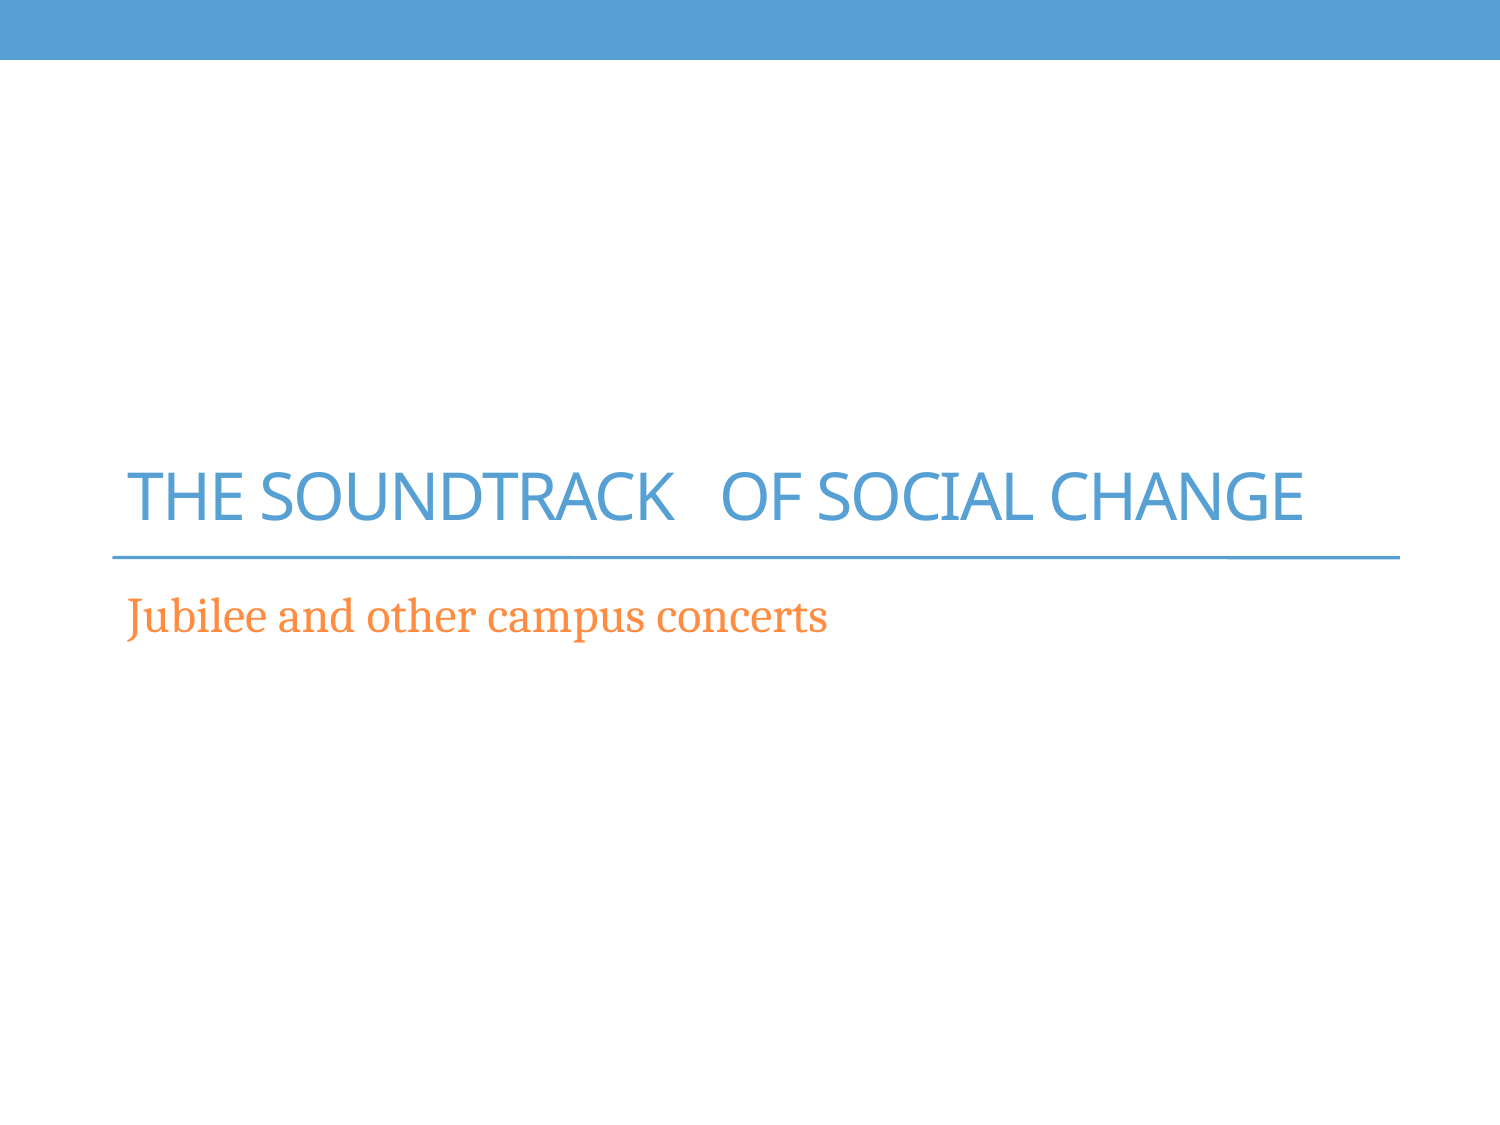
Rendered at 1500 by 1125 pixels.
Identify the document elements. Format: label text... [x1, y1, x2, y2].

subtitle Jubilee and other campus concerts [112, 575, 1163, 863]
title The soundtrack of Social Change [112, 224, 1400, 542]
